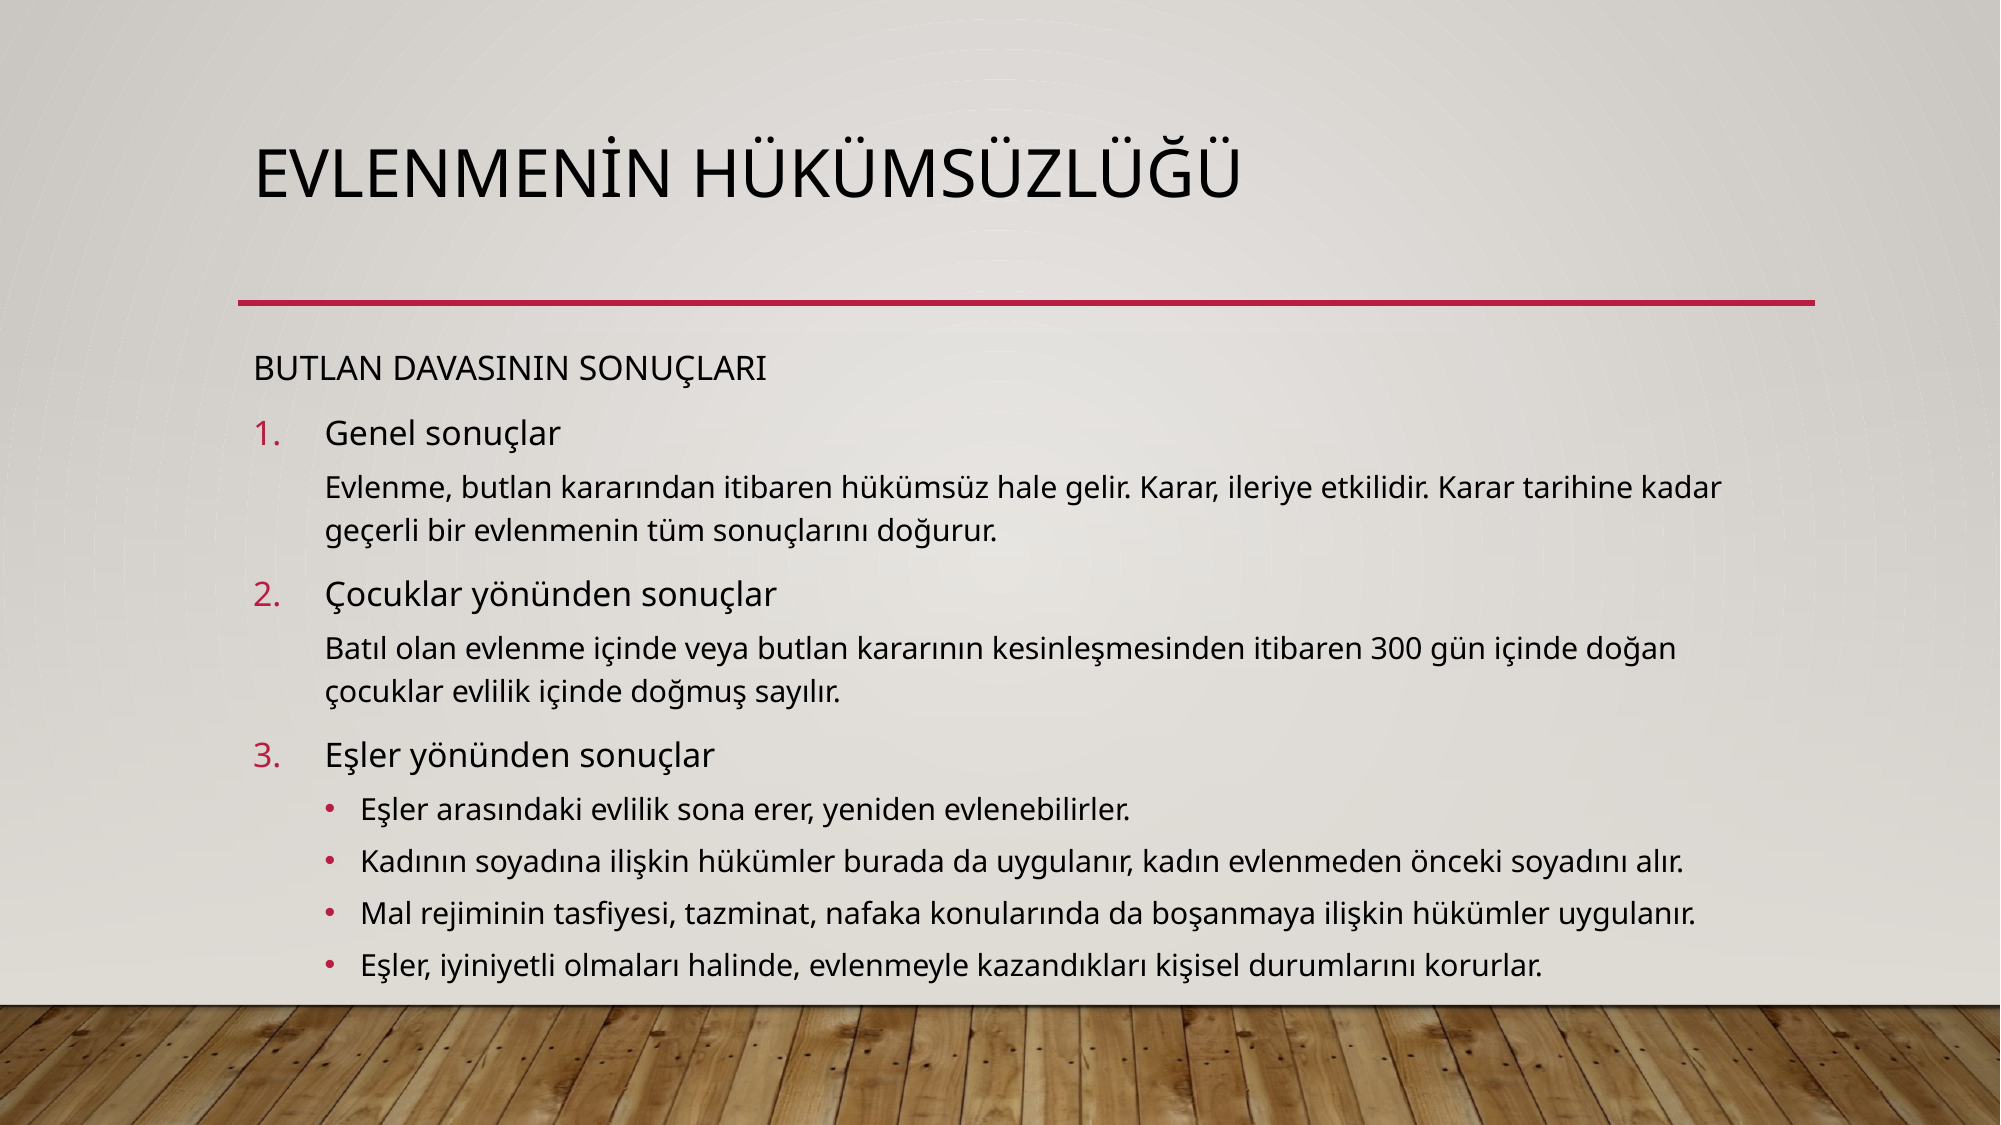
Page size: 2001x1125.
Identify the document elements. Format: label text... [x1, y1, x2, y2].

list BUTLAN DAVASININ SONUÇLARI Genel sonuçlar Evlenme, butlan kararından itibaren hükümsüz hale gelir. Karar, ileriye etkilidir. Karar tarihine kadar geçerli bir evlenmenin tüm sonuçlarını doğurur. Çocuklar yönünden sonuçlar Batıl olan evlenme içinde veya butlan kararının kesinleşmesinden itibaren 300 gün içinde doğan çocuklar evlilik içinde doğmuş sayılır. Eşler yönünden sonuçlar Eşler arasındaki evlilik sona erer, yeniden evlenebilirler. Kadının soyadına ilişkin hükümler burada da uygulanır, kadın evlenmeden önceki soyadını alır. Mal rejiminin tasfiyesi, tazminat, nafaka konularında da boşanmaya ilişkin hükümler uygulanır. Eşler, iyiniyetli olmaları halinde, evlenmeyle kazandıkları kişisel durumlarını korurlar. [238, 330, 1814, 993]
picture [0, 1005, 2000, 1125]
title Evlenmenin hükümsüzlüğü [238, 131, 1814, 305]
